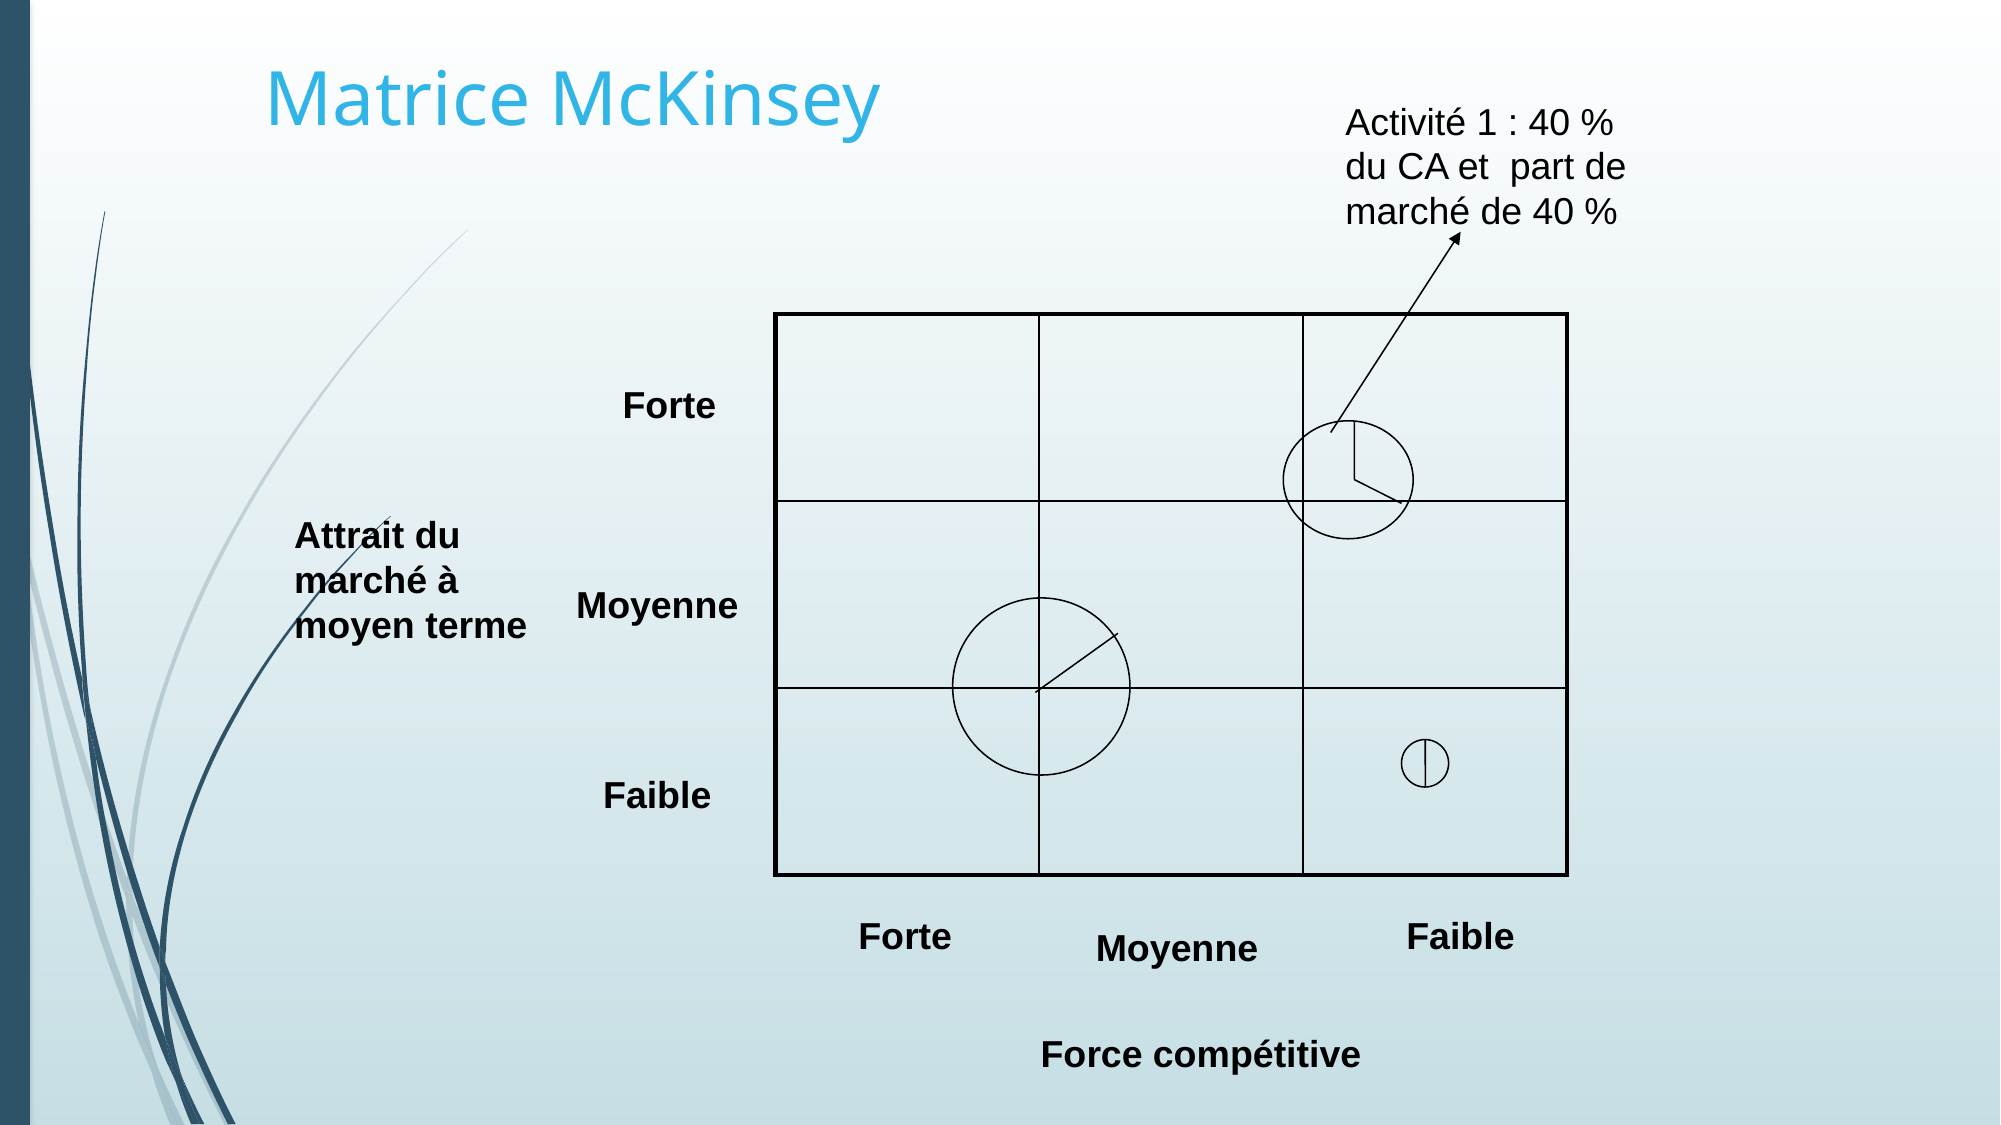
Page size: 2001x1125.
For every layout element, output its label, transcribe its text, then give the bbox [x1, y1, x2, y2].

text_box [1330, 240, 1460, 433]
text_box Forte [787, 904, 1024, 965]
text_box [1283, 420, 1414, 539]
text_box Faible [539, 763, 776, 823]
table_cell [1040, 689, 1302, 873]
text_box Moyenne [575, 574, 776, 634]
text_box Force compétitive [728, 1023, 1674, 1083]
table_cell [778, 689, 1038, 873]
text_box [952, 597, 1130, 776]
text_box Forte [551, 373, 788, 434]
table_header [778, 316, 1038, 500]
table_header [1304, 316, 1405, 435]
table_cell [1304, 689, 1565, 873]
table_cell [778, 502, 1038, 687]
text_box [1401, 739, 1449, 788]
table_cell [1304, 502, 1565, 687]
table_header [1040, 316, 1302, 500]
text_box Activité 1 : 40 % du CA et part de marché de 40 % [1330, 90, 1650, 240]
text_box Moyenne [1059, 916, 1296, 977]
text_box Faible [1342, 904, 1579, 965]
text_box Attrait du marché à moyen terme [279, 503, 575, 654]
title Matrice McKinsey [249, 42, 1232, 231]
table_header [1339, 316, 1565, 500]
table_cell [1040, 502, 1302, 687]
